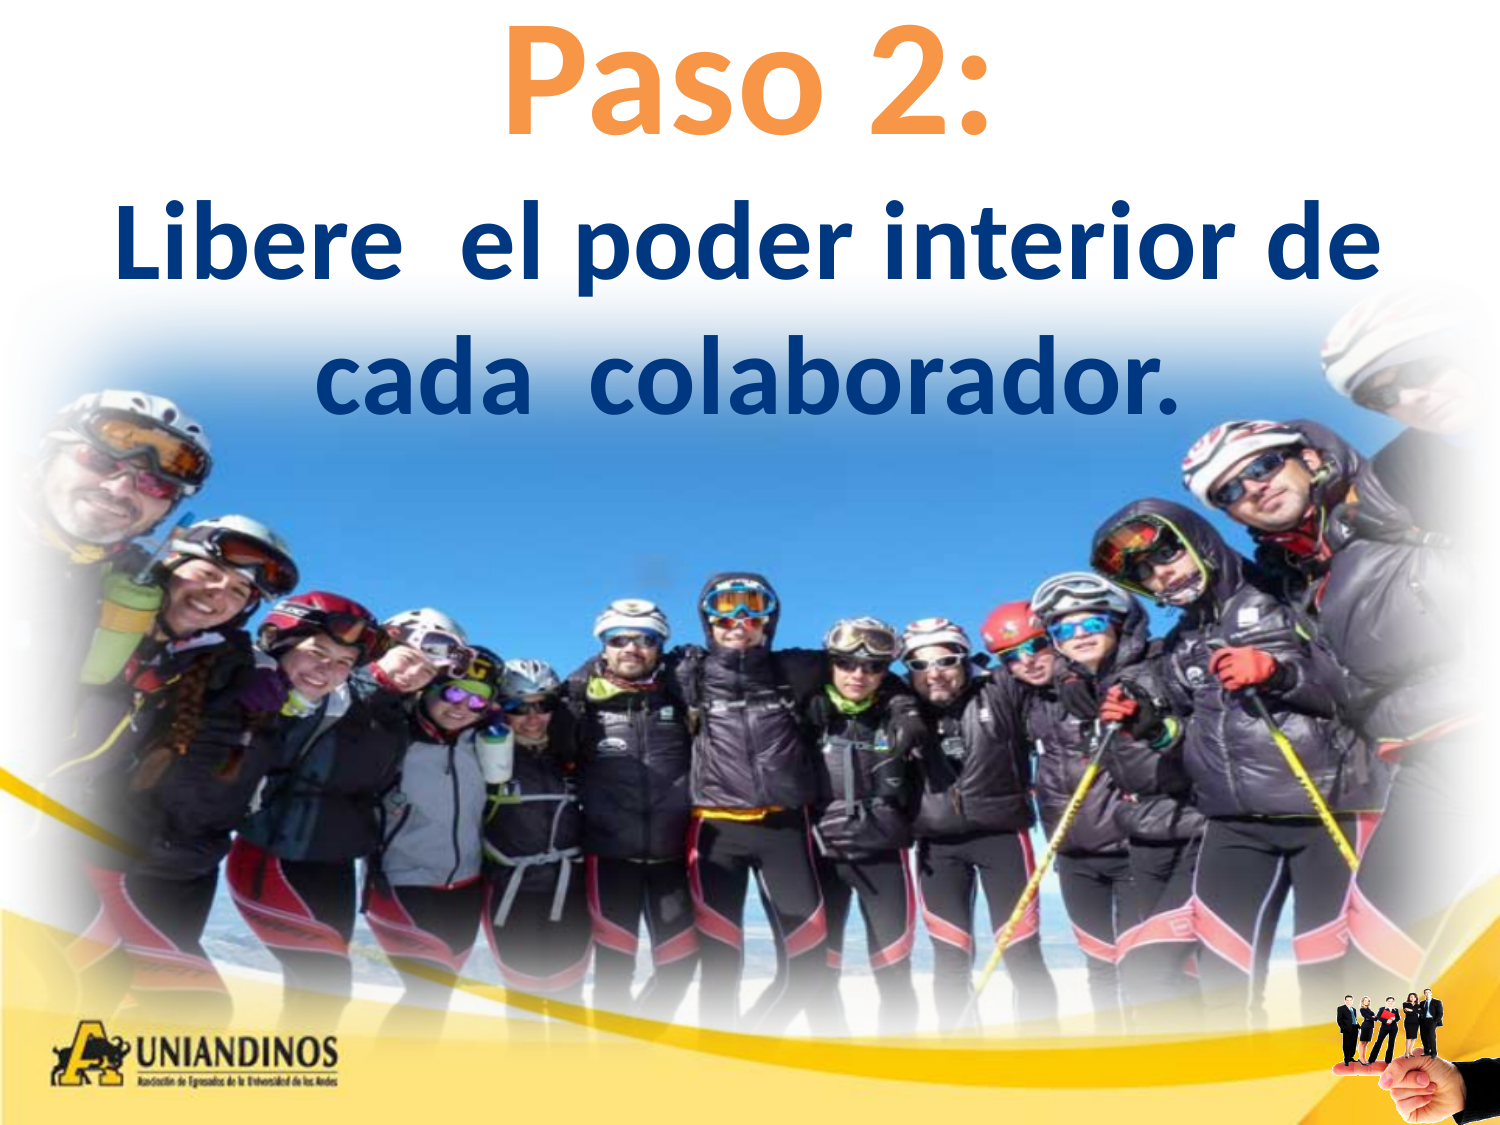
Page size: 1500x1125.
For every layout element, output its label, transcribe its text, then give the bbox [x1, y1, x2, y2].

title Paso 2: Libere el poder interior de cada colaborador. [41, 0, 1459, 265]
picture [0, 0, 1500, 1125]
